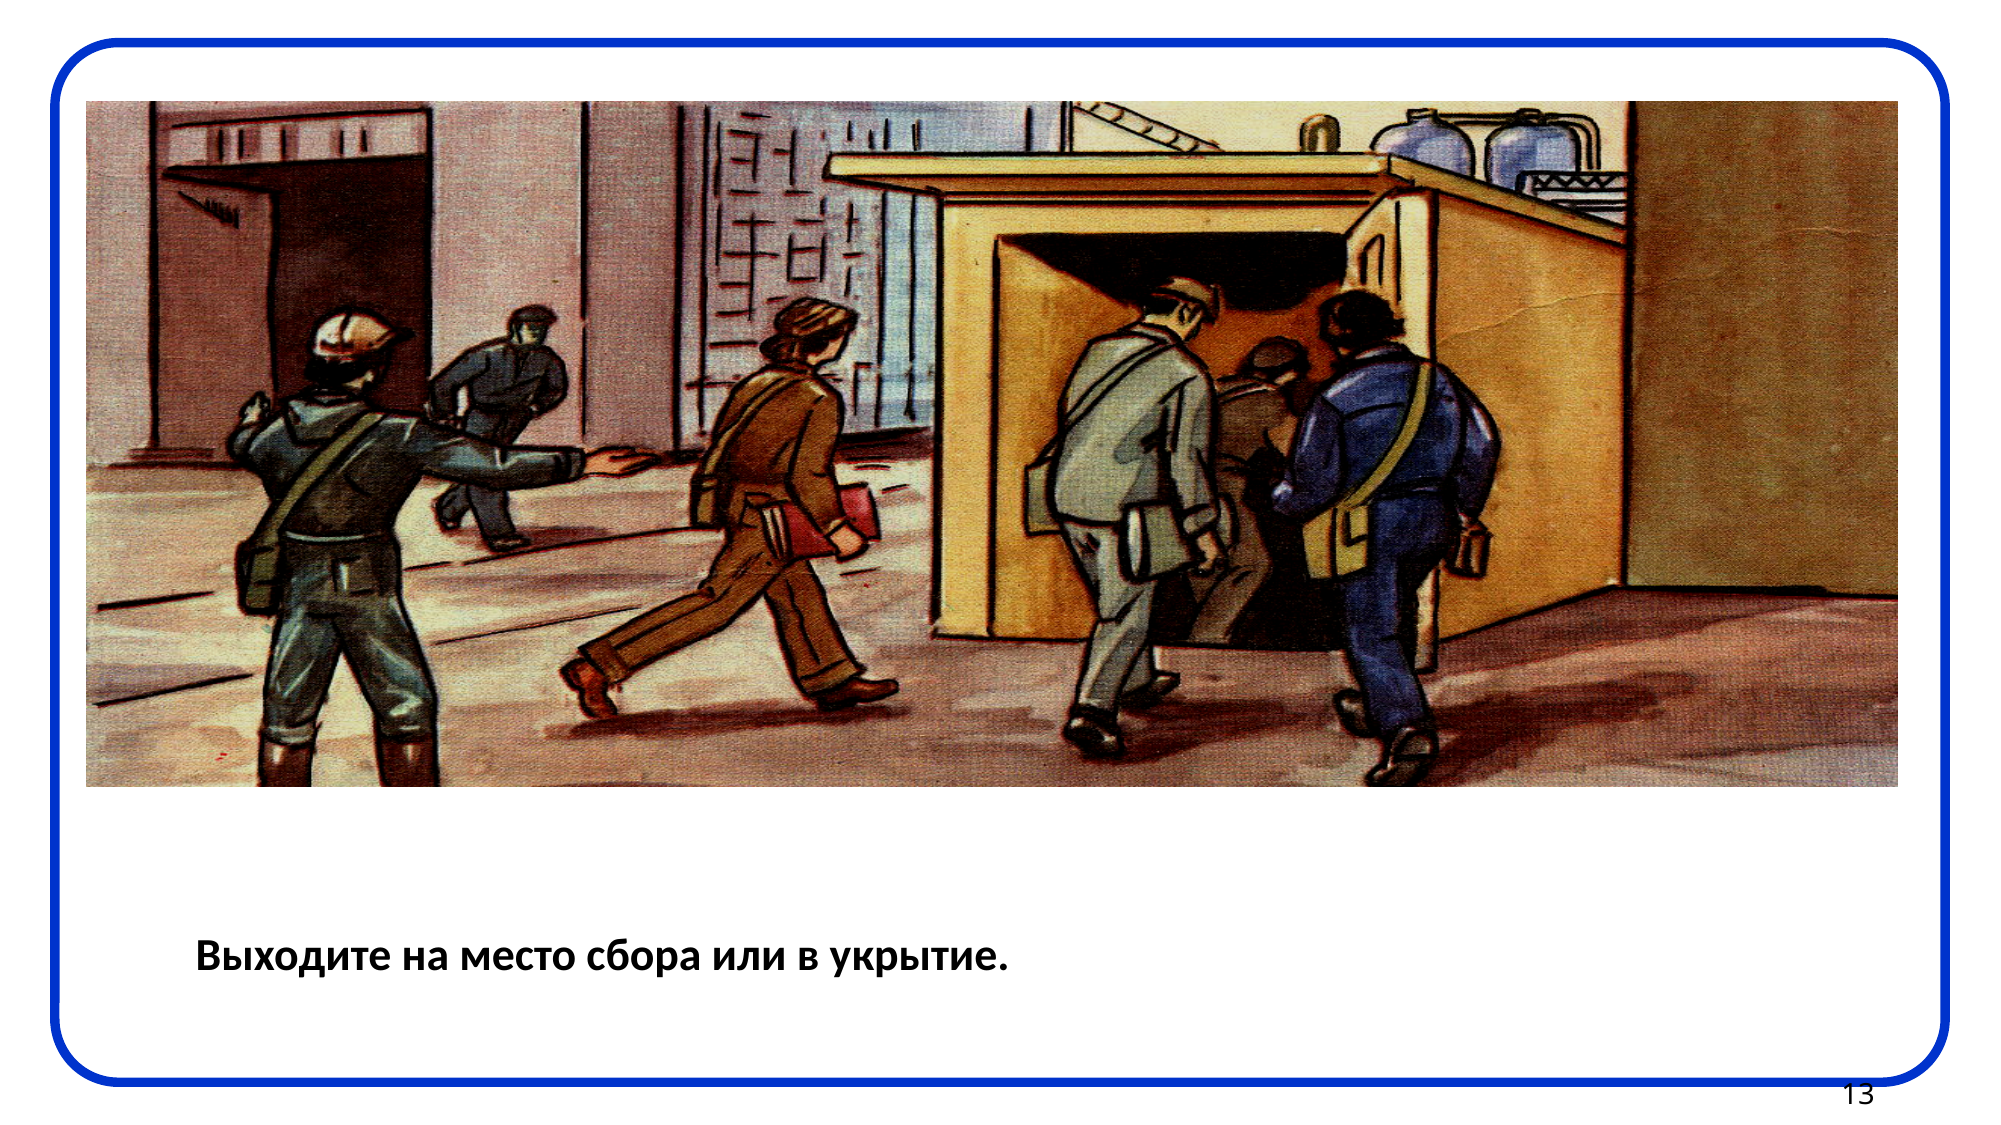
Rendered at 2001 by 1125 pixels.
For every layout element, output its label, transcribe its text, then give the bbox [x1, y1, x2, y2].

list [86, 101, 1898, 788]
text_box [54, 42, 1946, 1083]
text_box 13 [1826, 1067, 2000, 1123]
text_box Выходите на место сбора или в укрытие. [180, 916, 1835, 987]
